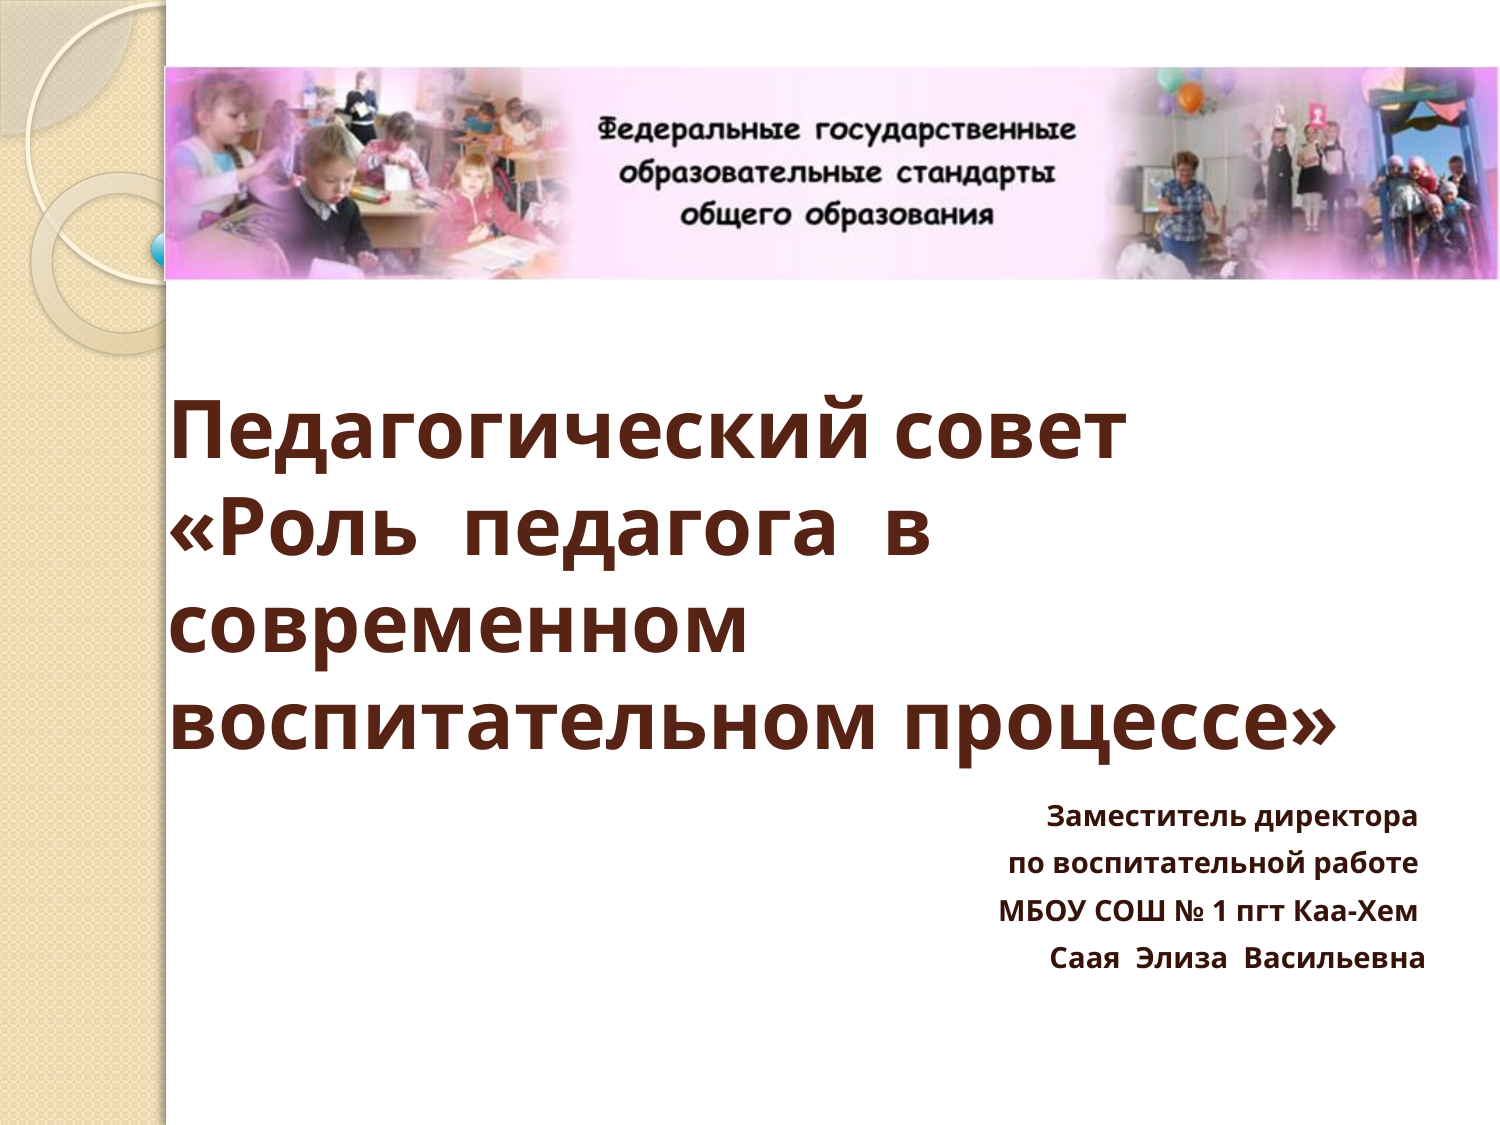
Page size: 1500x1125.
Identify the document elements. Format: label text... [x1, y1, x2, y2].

subtitle Заместитель директора по воспитательной работе МБОУ СОШ № 1 пгт Каа-Хем Саая Элиза Васильевна [225, 796, 1442, 925]
picture [160, 66, 1500, 281]
title Педагогический совет «Роль педагога в современном воспитательном процессе» [152, 363, 1368, 774]
